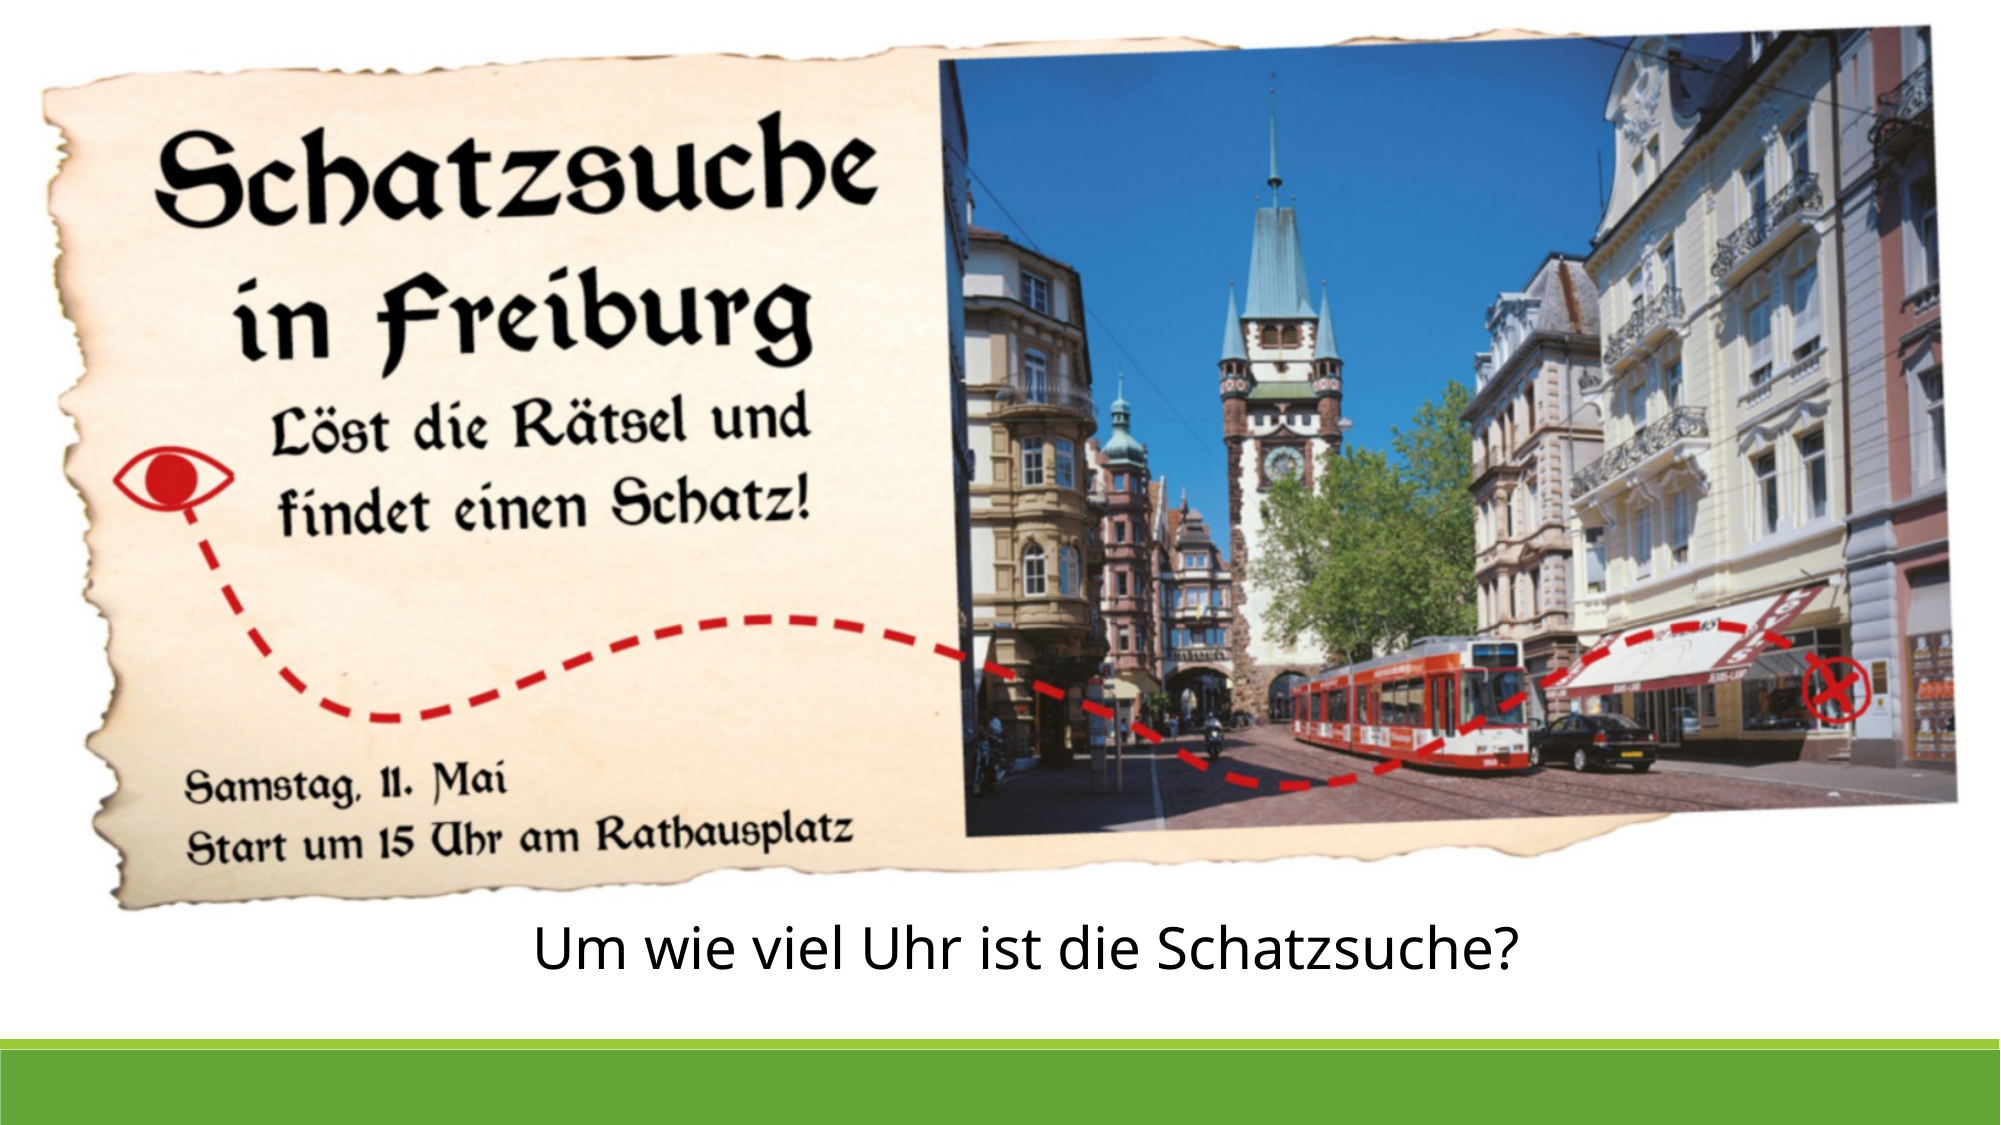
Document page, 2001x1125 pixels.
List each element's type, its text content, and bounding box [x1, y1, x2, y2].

text_box Um wie viel Uhr ist die Schatzsuche? [475, 926, 1577, 989]
picture [22, 18, 1970, 917]
